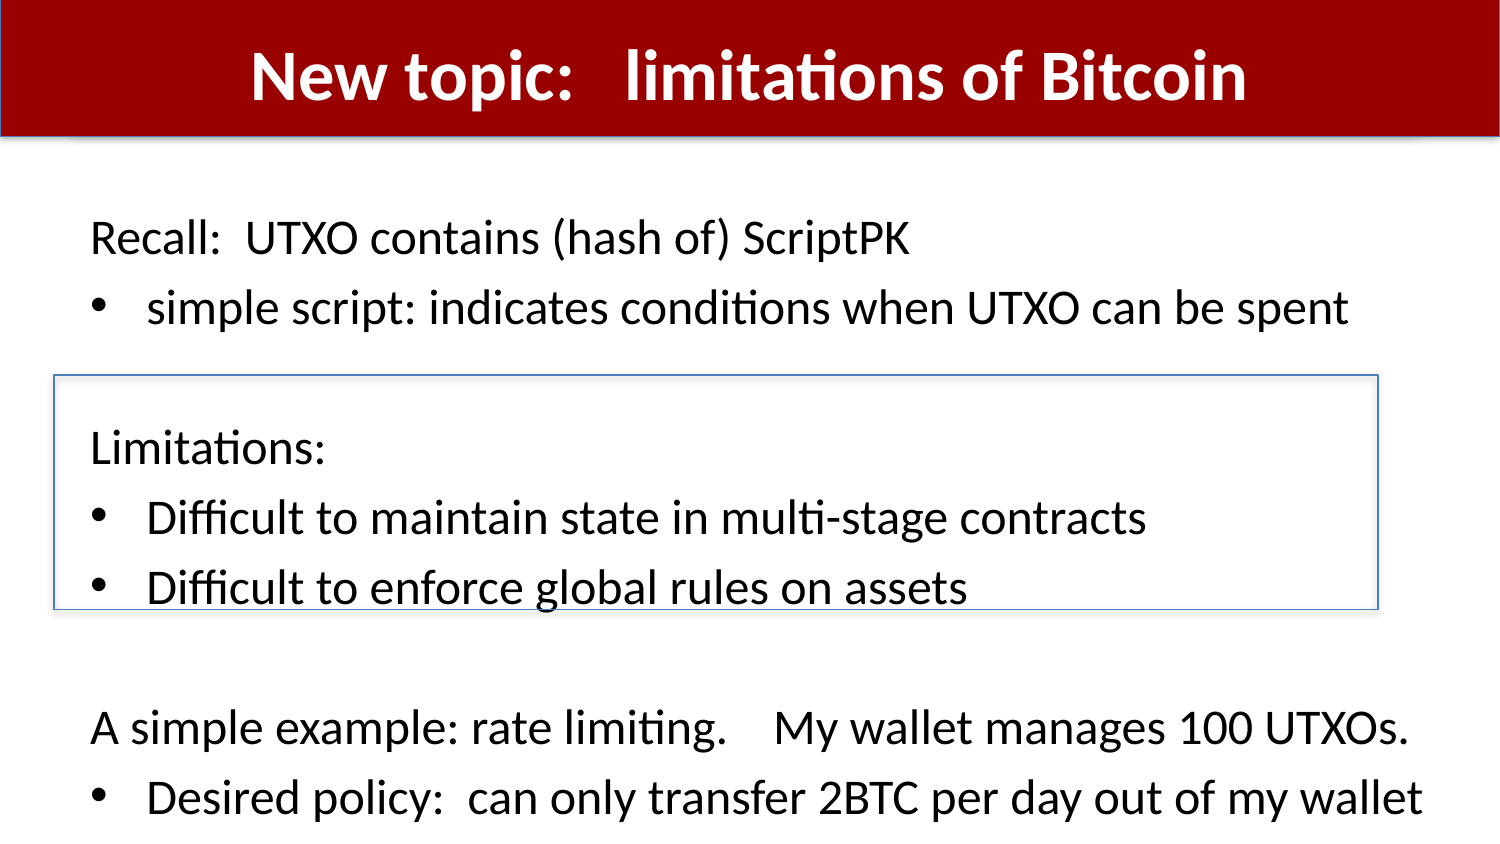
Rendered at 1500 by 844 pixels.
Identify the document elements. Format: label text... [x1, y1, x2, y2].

list Recall: UTXO contains (hash of) ScriptPK simple script: indicates conditions when UTXO can be spent Limitations: Difficult to maintain state in multi-stage contracts Difficult to enforce global rules on assets A simple example: rate limiting. My wallet manages 100 UTXOs. Desired policy: can only transfer 2BTC per day out of my wallet [74, 196, 1500, 844]
title New topic: limitations of Bitcoin [75, 20, 1425, 123]
text_box [53, 374, 1379, 610]
